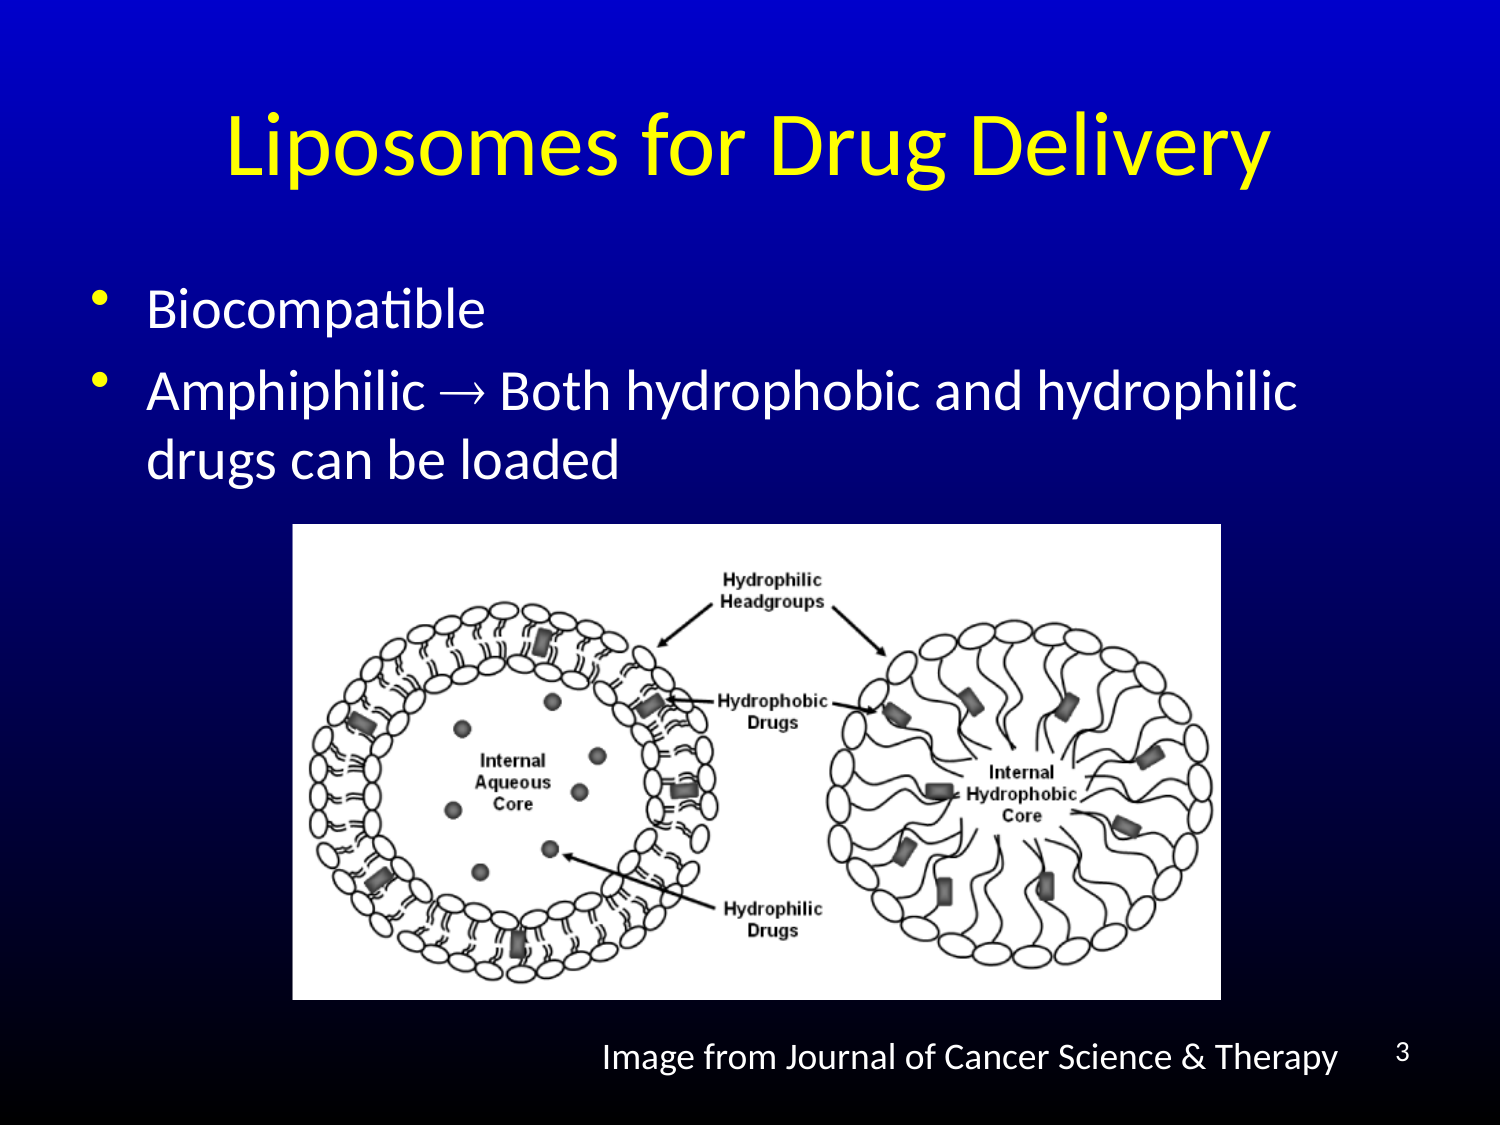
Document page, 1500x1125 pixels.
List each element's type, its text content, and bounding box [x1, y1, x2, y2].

title Liposomes for Drug Delivery [74, 44, 1426, 233]
text_box Image from Journal of Cancer Science & Therapy [562, 1024, 1363, 1085]
picture [278, 524, 1222, 1001]
list Biocompatible Amphiphilic  Both hydrophobic and hydrophilic drugs can be loaded [74, 262, 1426, 1006]
slide_number 3 [1074, 1024, 1426, 1103]
